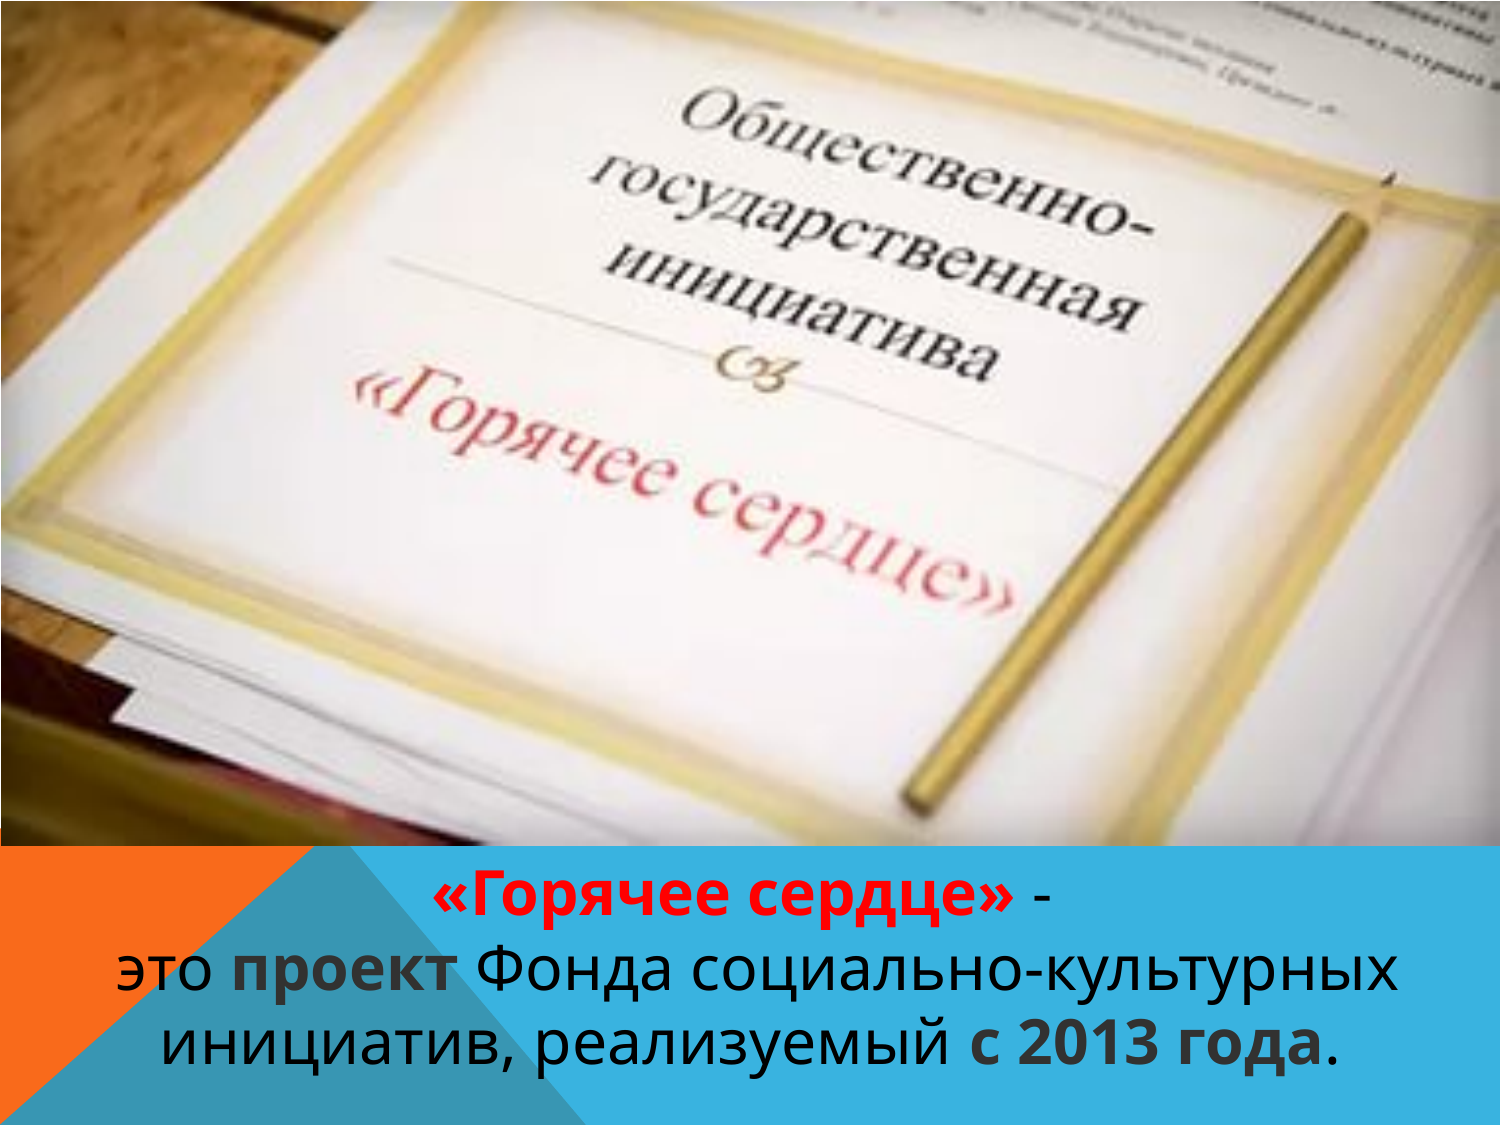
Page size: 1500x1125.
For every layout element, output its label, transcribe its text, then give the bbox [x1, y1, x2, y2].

picture [0, 1, 1500, 846]
text_box «Горячее сердце» - это проект Фонда социально-культурных инициатив, реализуемый с 2013 года. [1, 854, 1500, 1085]
